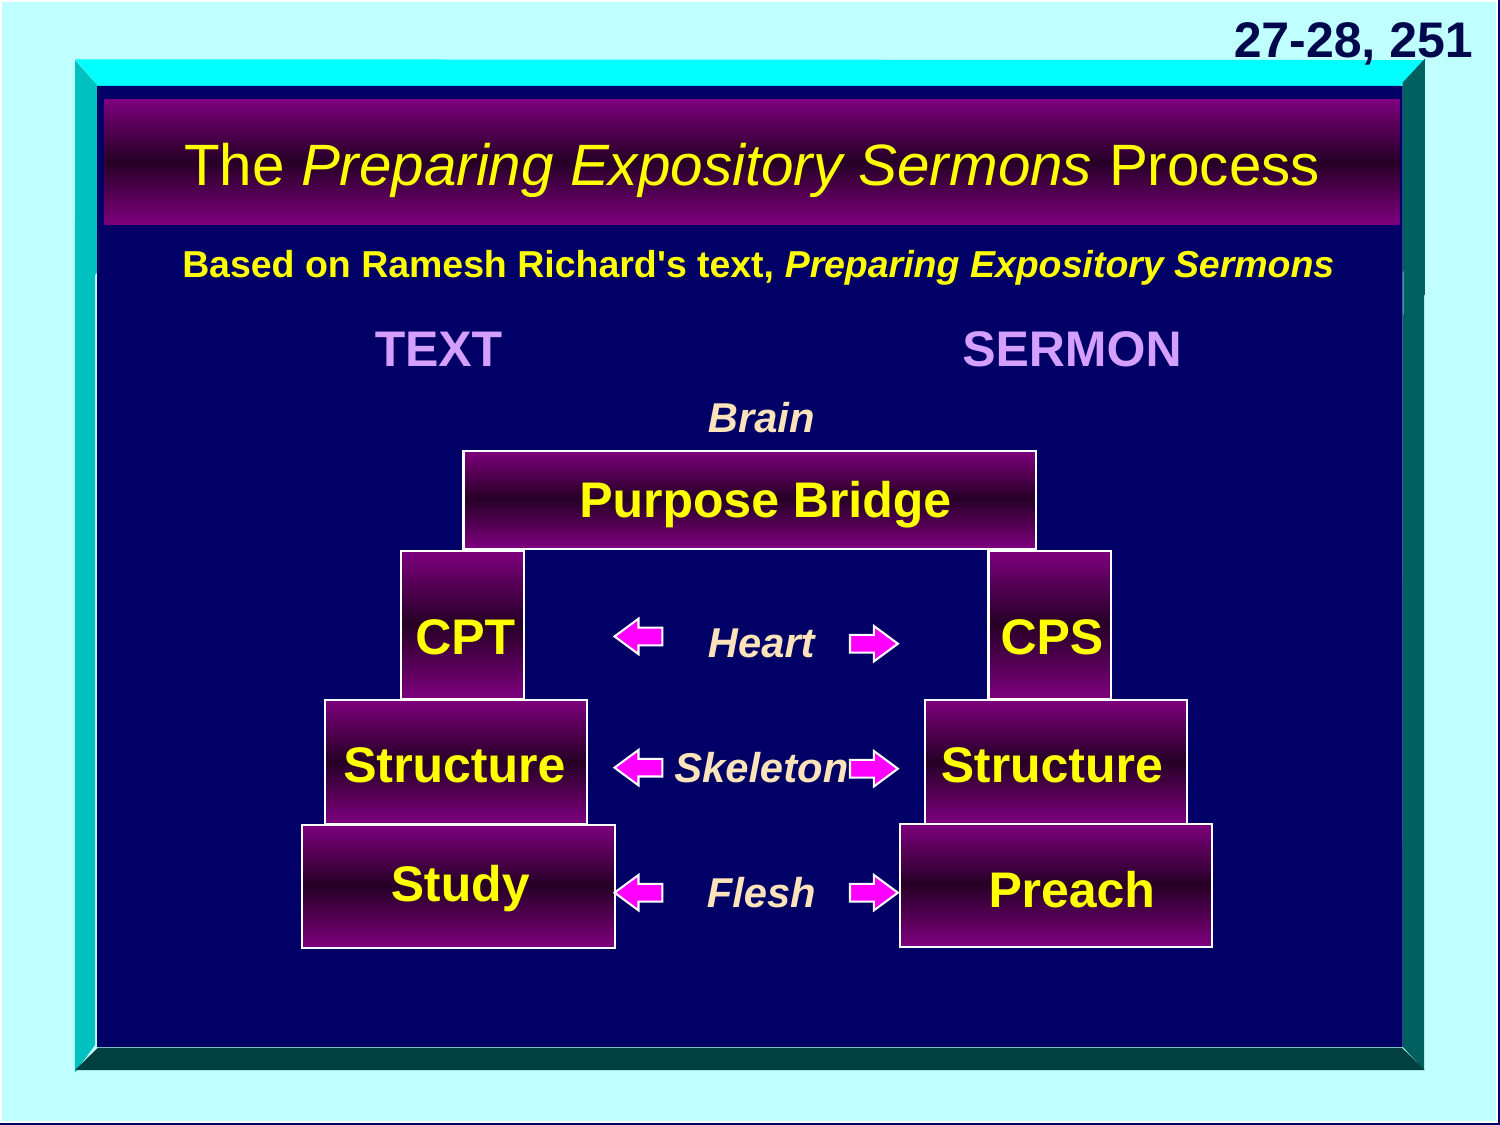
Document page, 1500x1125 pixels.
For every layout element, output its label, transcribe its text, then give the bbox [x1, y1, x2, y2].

text_box [614, 874, 663, 911]
title The Preparing Expository Sermons Process [104, 99, 1400, 225]
text_box [899, 823, 1213, 947]
text_box [988, 673, 1112, 699]
text_box [924, 699, 1188, 823]
text_box CPS [985, 597, 1119, 673]
text_box Purpose Bridge [564, 460, 967, 535]
text_box [324, 699, 588, 824]
text_box [463, 451, 1037, 549]
text_box Structure [926, 724, 1179, 800]
text_box [849, 625, 898, 662]
text_box Skeleton [647, 733, 875, 798]
text_box Preach [973, 849, 1170, 925]
text_box [401, 551, 524, 597]
text_box Structure [328, 724, 581, 800]
text_box 27-28, 251 [1149, 0, 1488, 75]
text_box SERMON [947, 309, 1197, 384]
text_box [401, 673, 524, 699]
text_box Based on Ramesh Richard's text, Preparing Expository Sermons [167, 237, 1350, 288]
text_box CPT [400, 597, 531, 673]
text_box Flesh [685, 858, 838, 923]
text_box [302, 825, 615, 948]
text_box [988, 551, 1112, 597]
text_box [614, 749, 663, 786]
text_box TEXT [359, 309, 518, 384]
text_box Heart [672, 608, 850, 673]
text_box [849, 751, 898, 787]
text_box Brain [693, 383, 830, 448]
text_box [849, 874, 898, 911]
text_box [614, 618, 663, 655]
text_box Study [376, 844, 545, 919]
